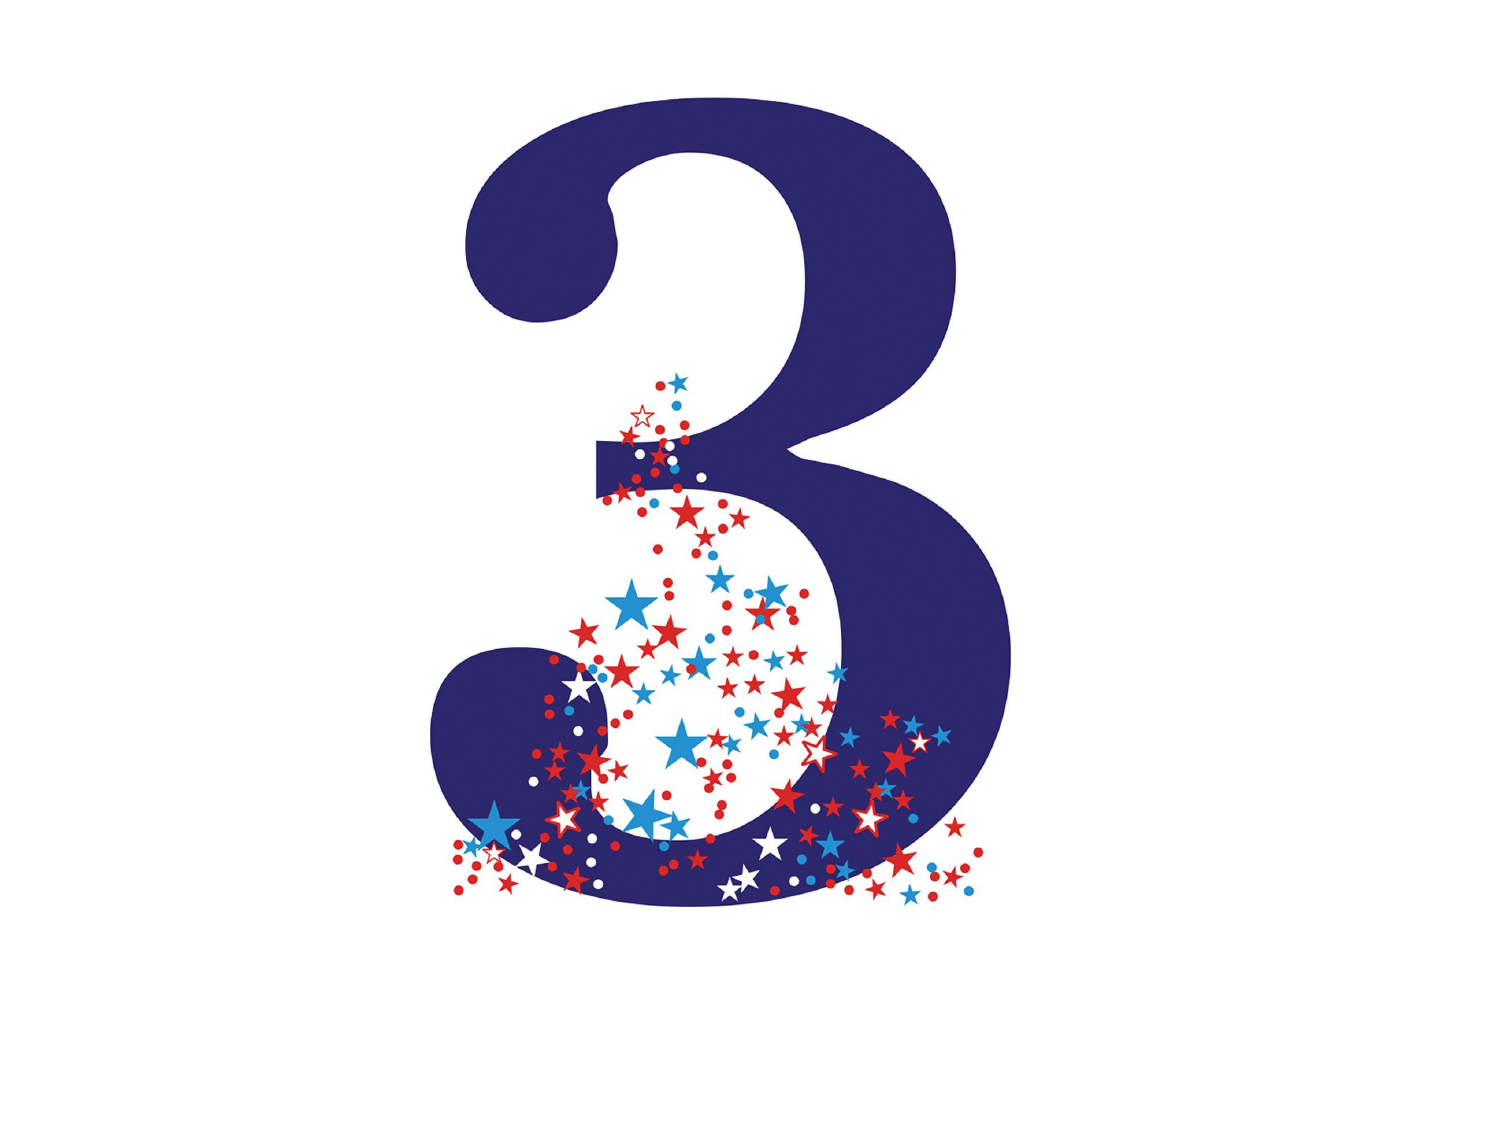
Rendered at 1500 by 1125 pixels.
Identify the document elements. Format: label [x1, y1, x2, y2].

picture [316, 70, 1126, 934]
